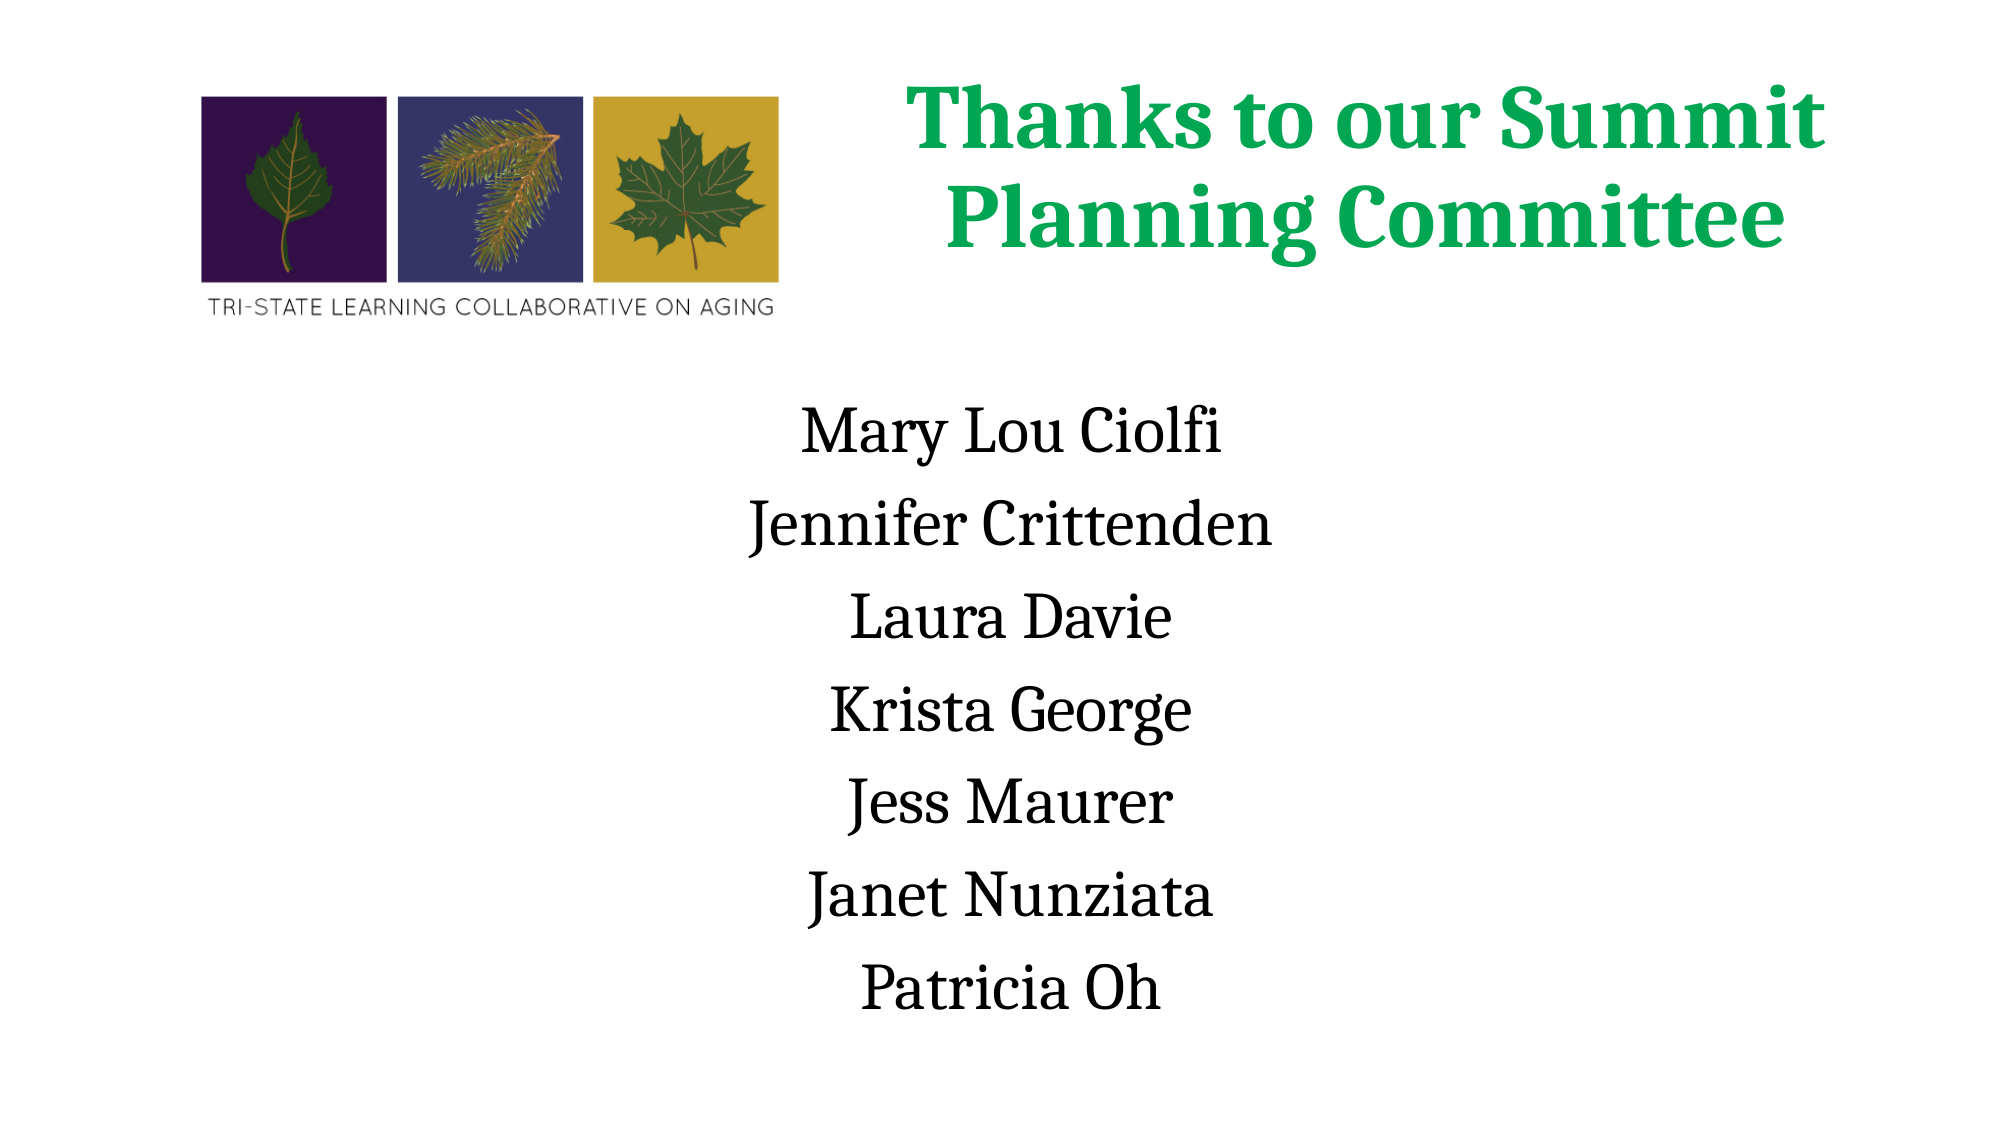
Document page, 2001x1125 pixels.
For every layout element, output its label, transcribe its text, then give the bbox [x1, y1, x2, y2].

list Mary Lou Ciolfi Jennifer Crittenden Laura Davie Krista George Jess Maurer Janet Nunziata Patricia Oh [690, 387, 1948, 1102]
title Thanks to our Summit Planning Committee [871, 59, 1863, 278]
picture [177, 62, 800, 344]
